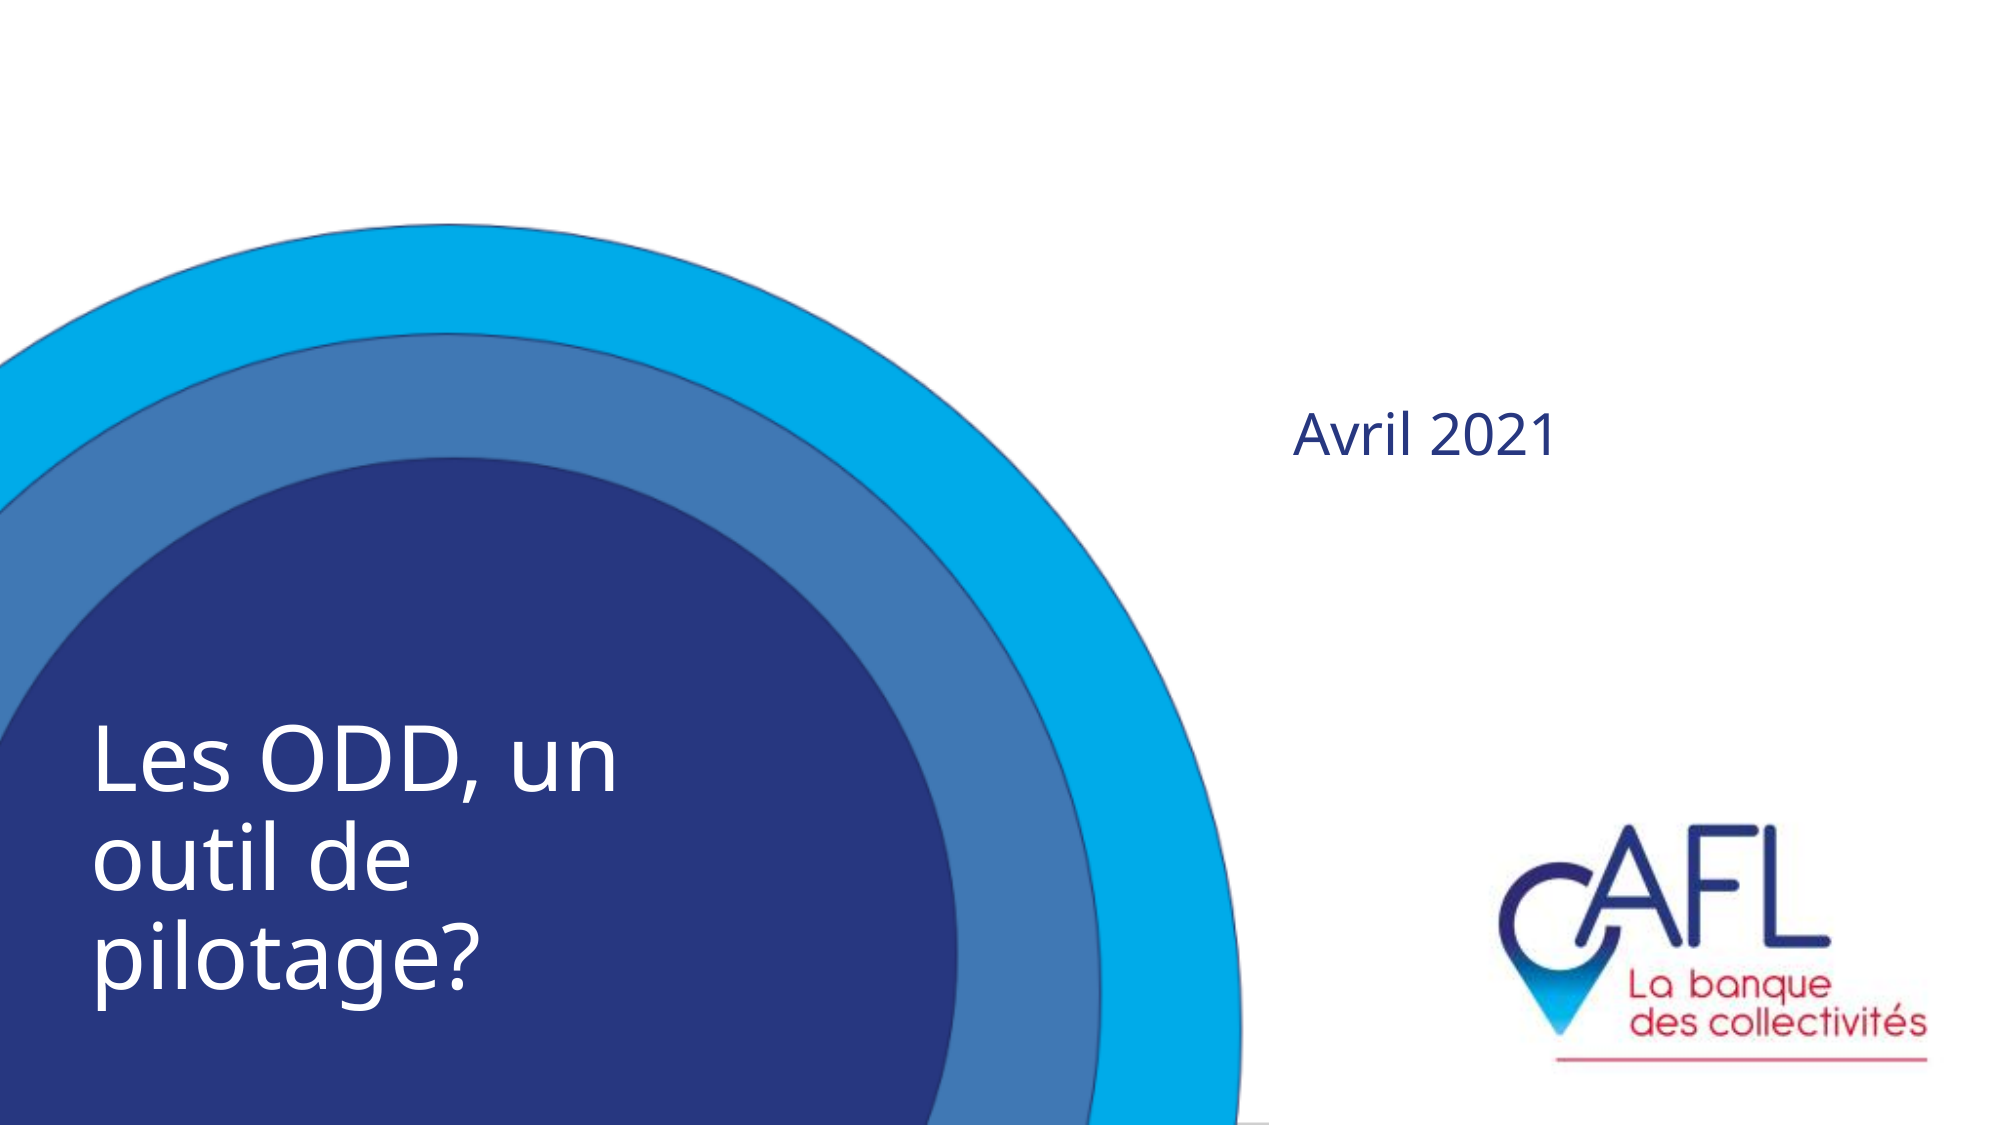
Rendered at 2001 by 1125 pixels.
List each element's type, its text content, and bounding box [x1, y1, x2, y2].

picture [0, 334, 1101, 1125]
list Avril 2021 [1278, 398, 2000, 642]
picture [1427, 761, 2000, 1125]
title Les ODD, un outil de pilotage? [75, 678, 835, 1044]
picture [0, 193, 1269, 1125]
